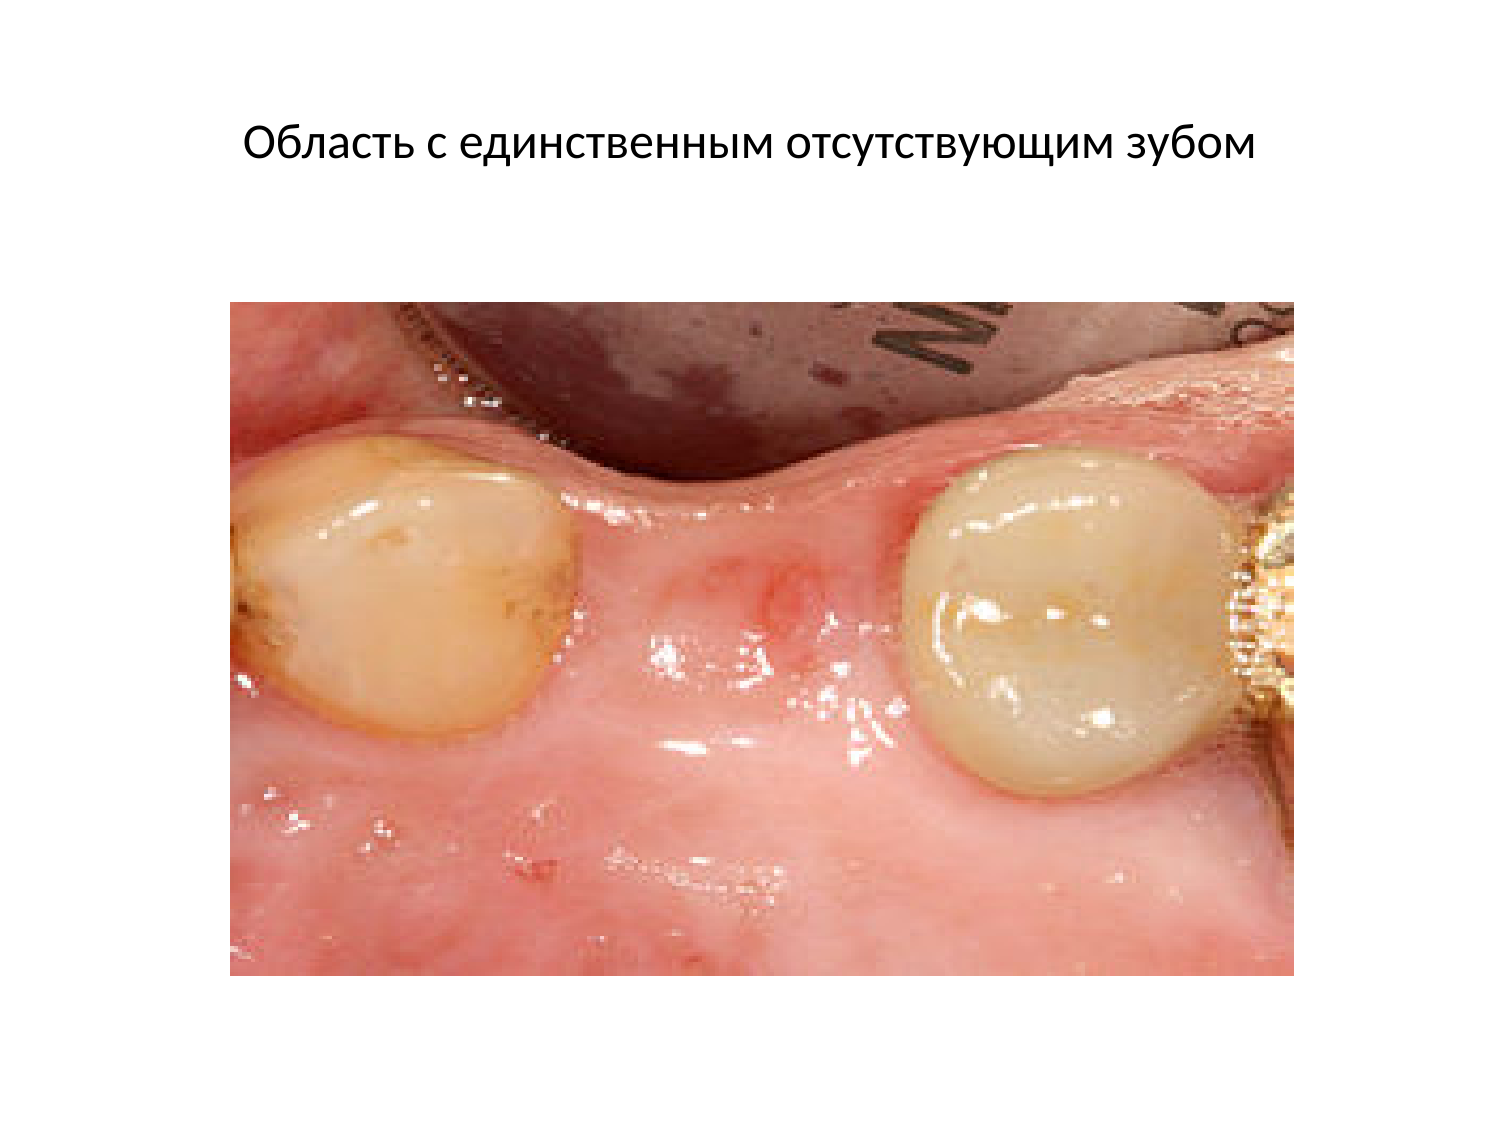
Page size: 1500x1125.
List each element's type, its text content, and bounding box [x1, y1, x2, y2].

title Область с единственным отсутствующим зубом [75, 45, 1425, 233]
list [229, 302, 1294, 977]
